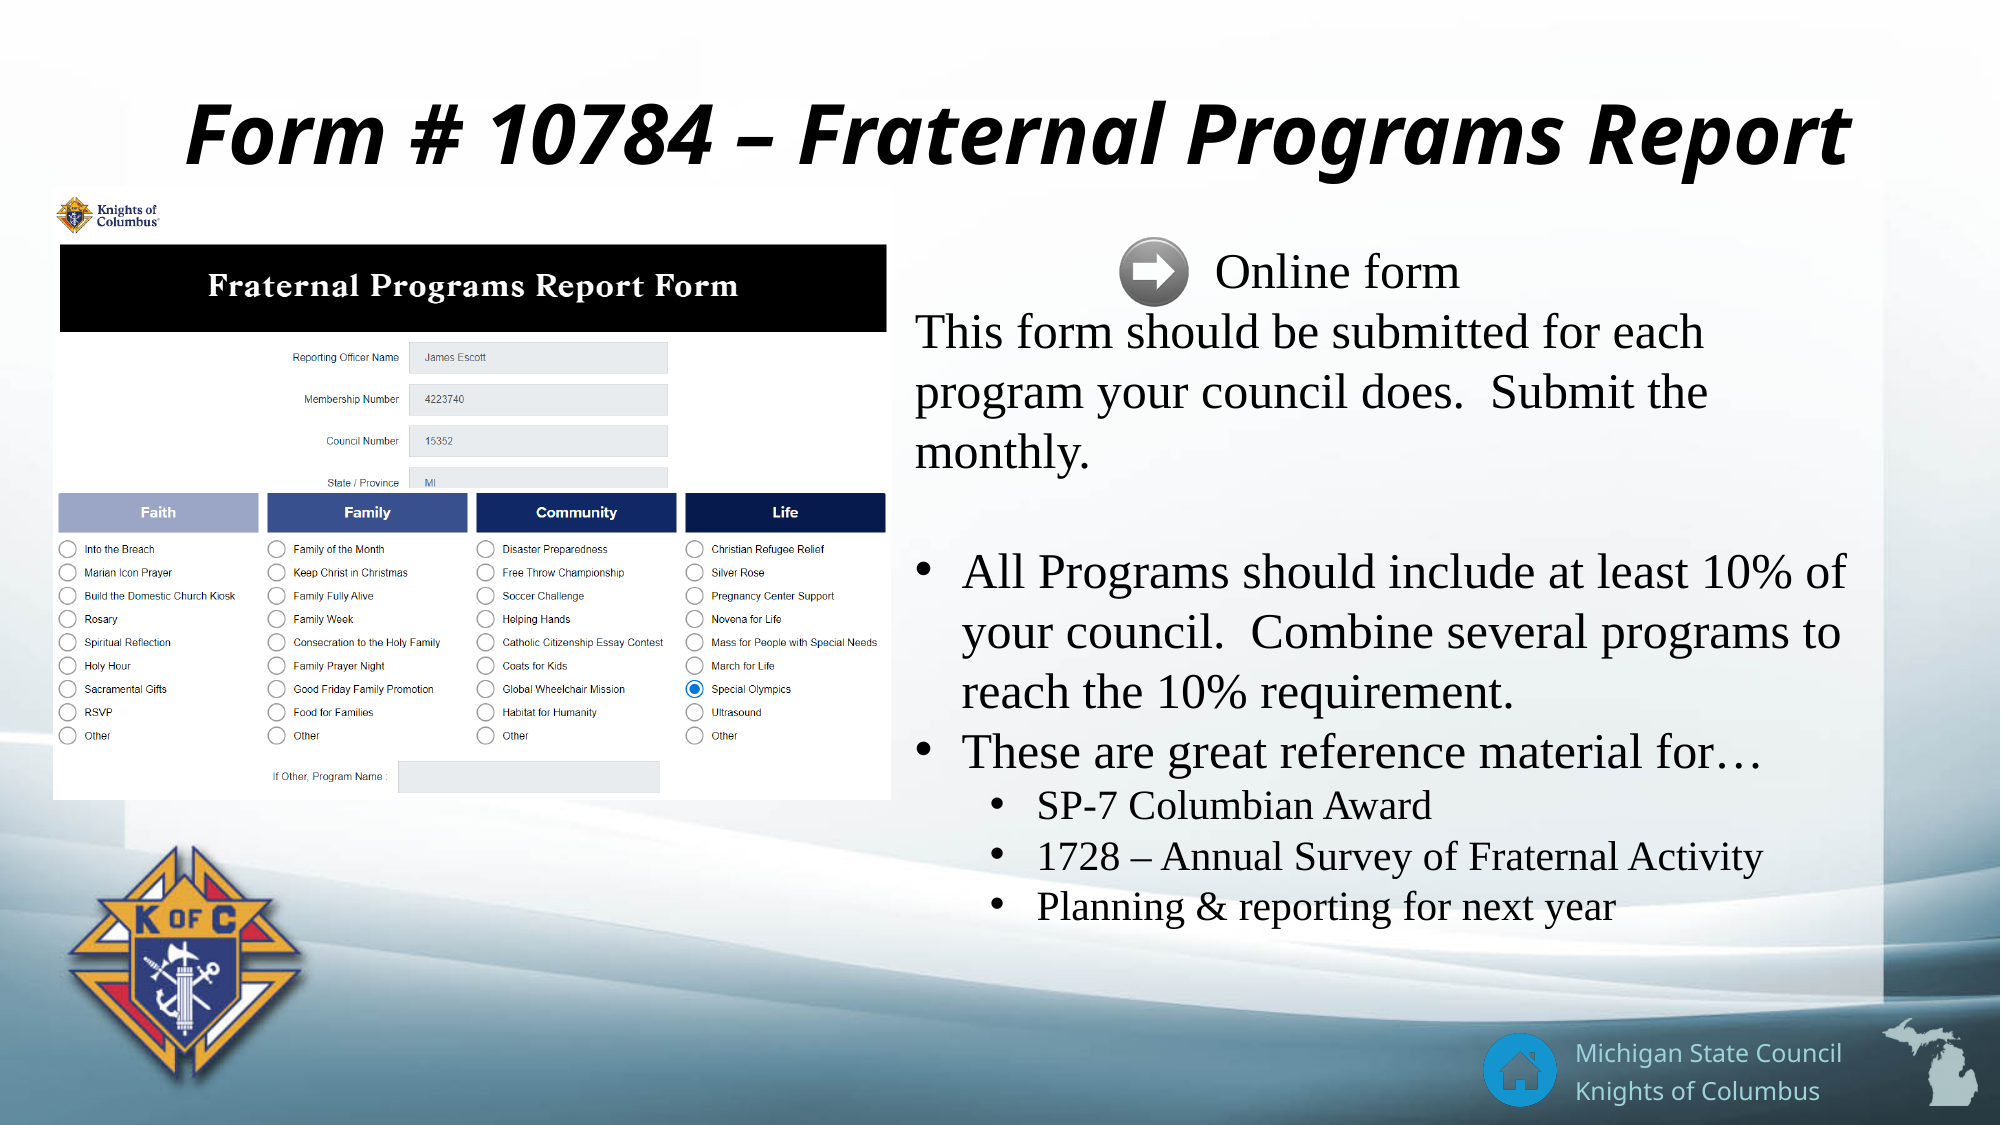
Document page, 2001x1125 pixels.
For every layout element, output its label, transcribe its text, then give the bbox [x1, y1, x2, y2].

picture [0, 0, 2000, 1125]
title Form # 10784 – Fraternal Programs Report [74, 37, 1963, 226]
text_box Online form This form should be submitted for each program your council does. Submit the monthly. All Programs should include at least 10% of your council. Combine several programs to reach the 10% requirement. These are great reference material for… SP-7 Columbian Award 1728 – Annual Survey of Fraternal Activity Planning & reporting for next year [900, 230, 1900, 936]
